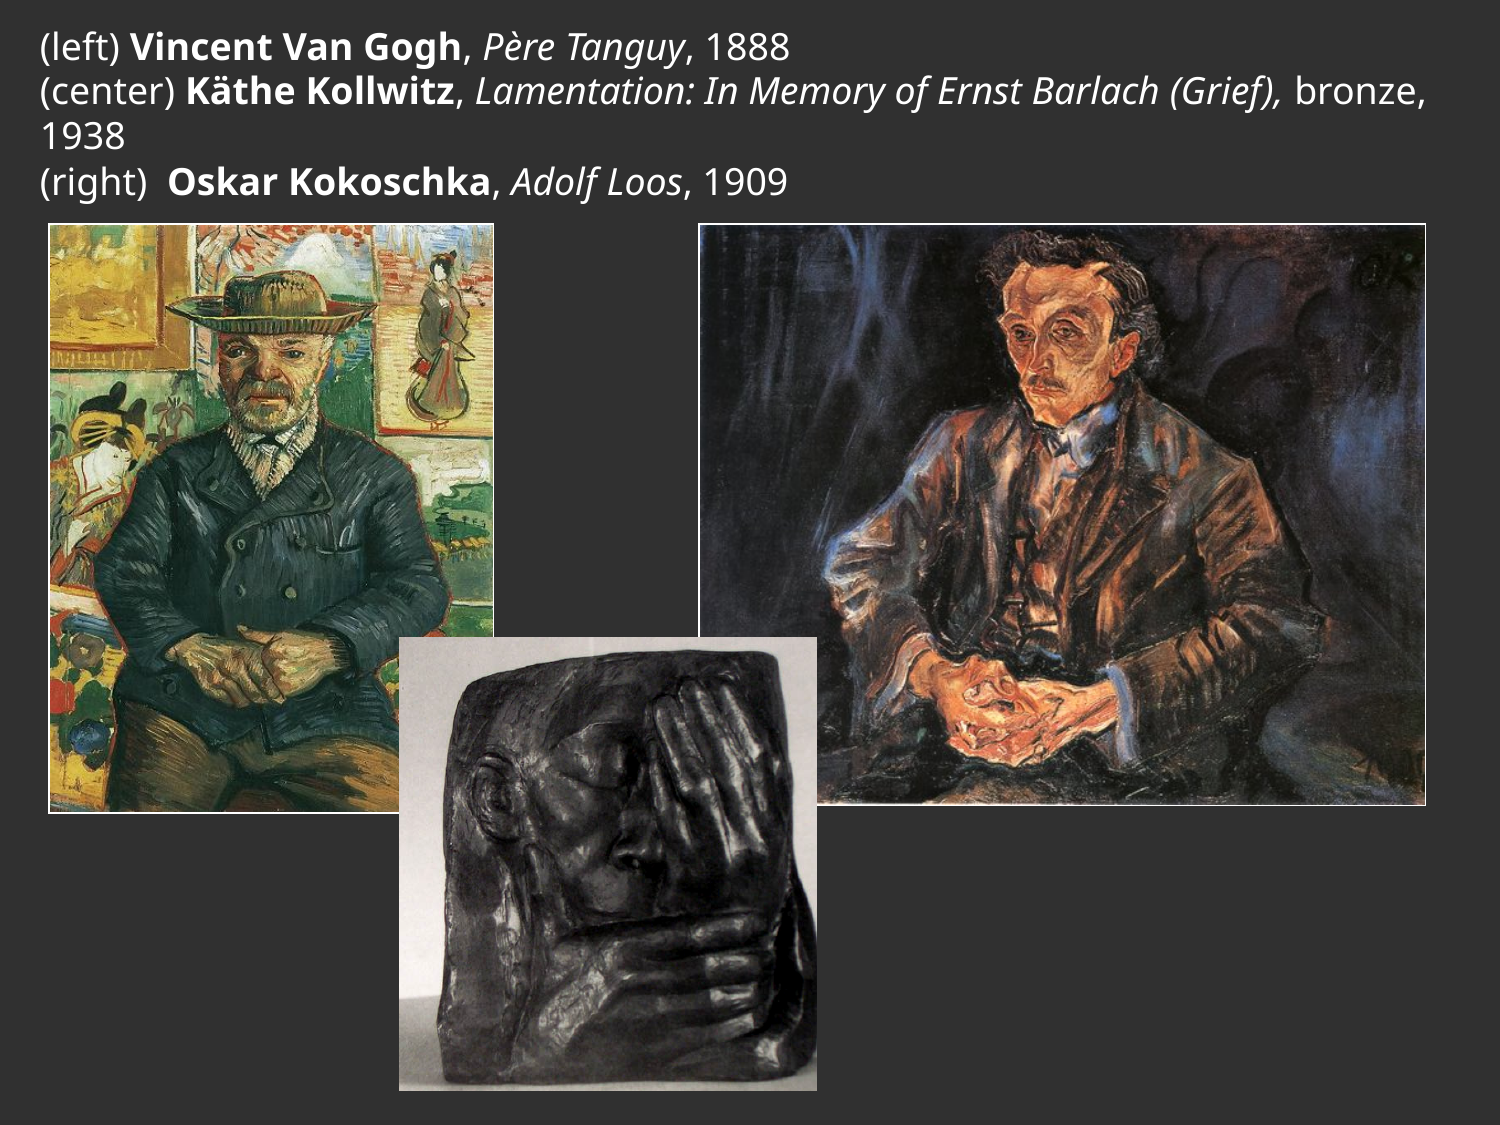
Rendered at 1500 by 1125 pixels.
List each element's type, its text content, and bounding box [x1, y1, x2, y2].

picture [49, 224, 1426, 1091]
title (left) Vincent Van Gogh, Père Tanguy, 1888 (center) Käthe Kollwitz, Lamentation: In Memory of Ernst Barlach (Grief), bronze, 1938 (right) Oskar Kokoschka, Adolf Loos, 1909 [24, 0, 1450, 225]
